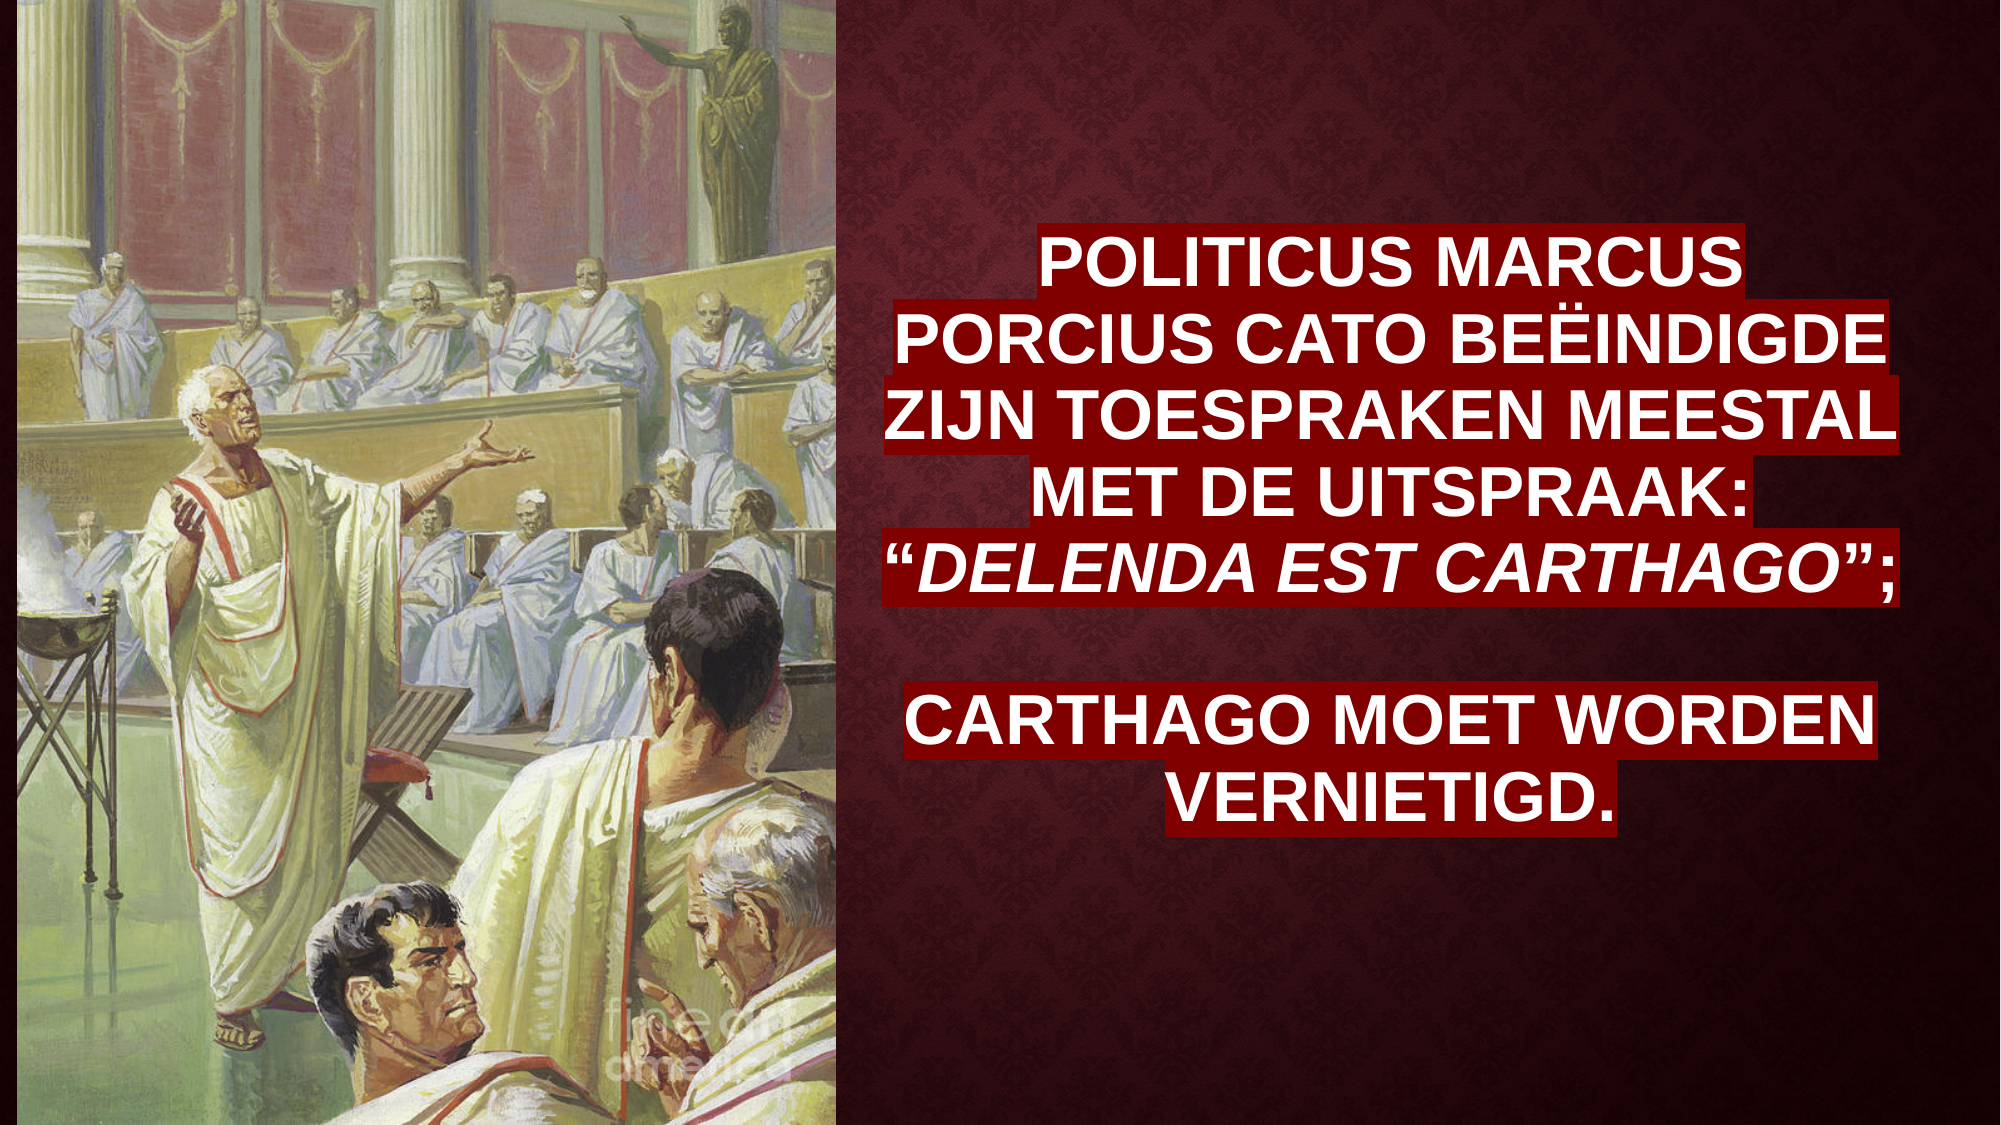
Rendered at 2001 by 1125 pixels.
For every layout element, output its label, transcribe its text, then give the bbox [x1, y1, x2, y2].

title Politicus Marcus Porcius Cato beëindigde zijn toespraken Meestal met de uitspraak: “Delenda est Carthago”; Carthago moet worden vernietigd. [851, 94, 1931, 968]
picture [17, 0, 836, 1125]
